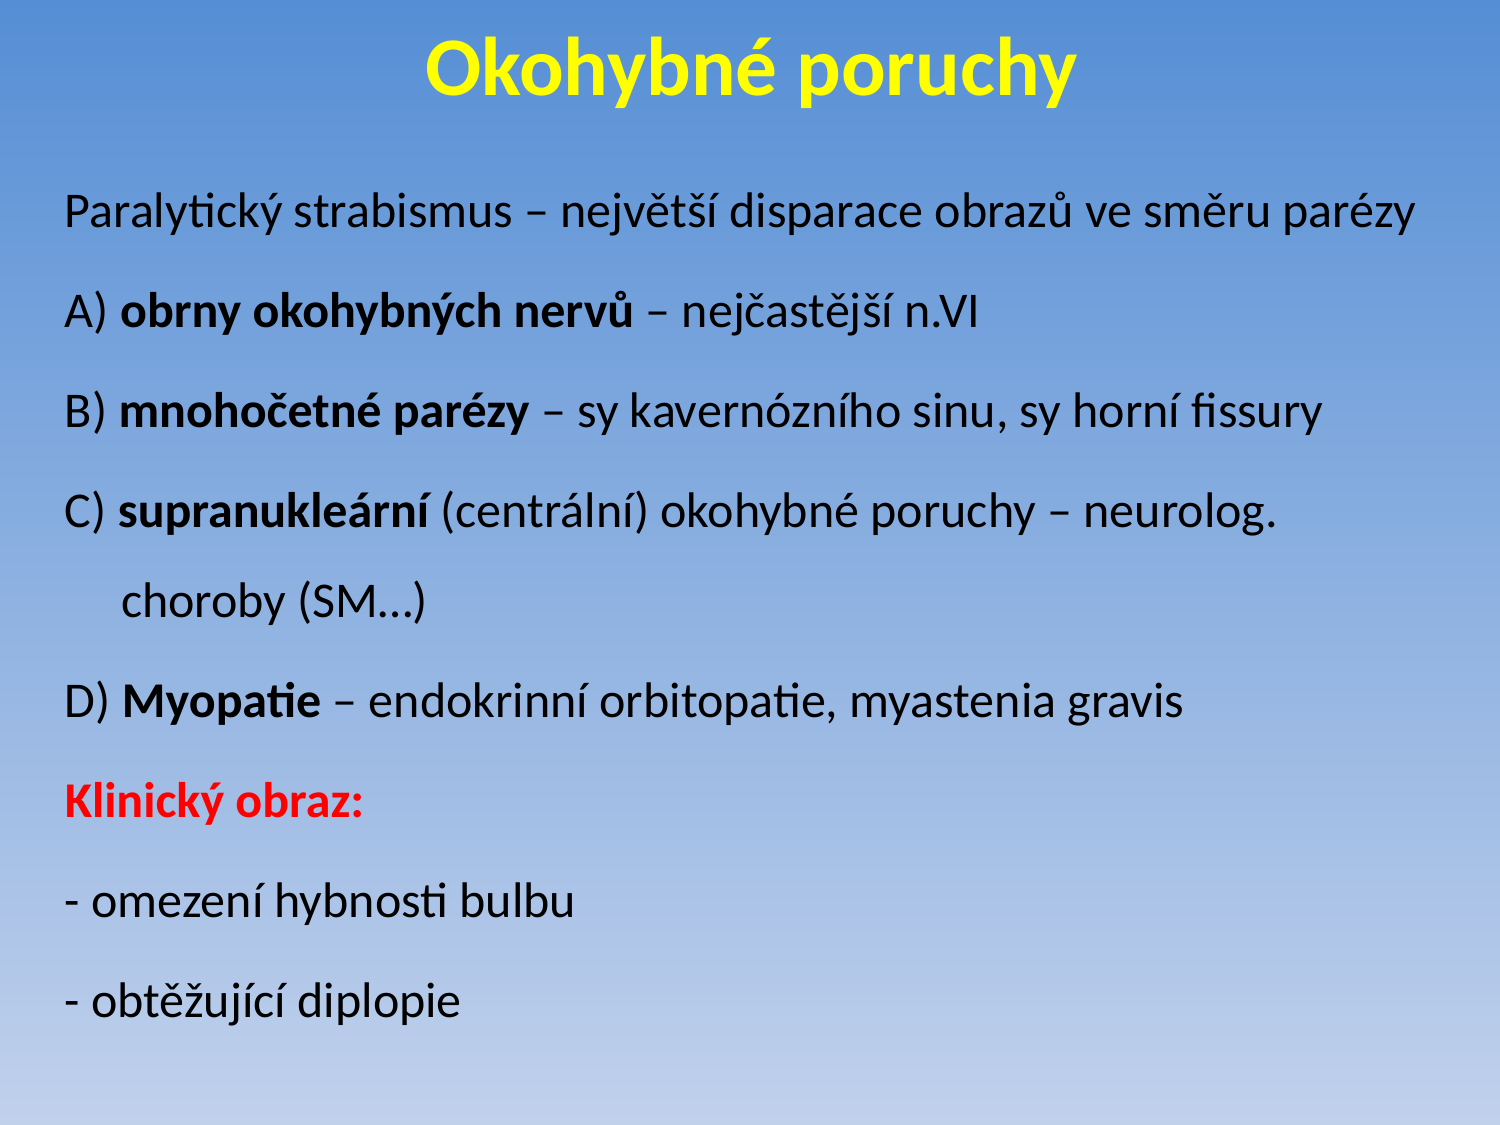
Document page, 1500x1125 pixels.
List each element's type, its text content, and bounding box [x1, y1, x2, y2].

title Okohybné poruchy [64, 0, 1439, 124]
text_box Paralytický strabismus – největší disparace obrazů ve směru parézy A) obrny okohybných nervů – nejčastější n.VI B) mnohočetné parézy – sy kavernózního sinu, sy horní fissury C) supranukleární (centrální) okohybné poruchy – neurolog. choroby (SM…) D) Myopatie – endokrinní orbitopatie, myastenia gravis Klinický obraz: - omezení hybnosti bulbu - obtěžující diplopie [49, 140, 1454, 1102]
